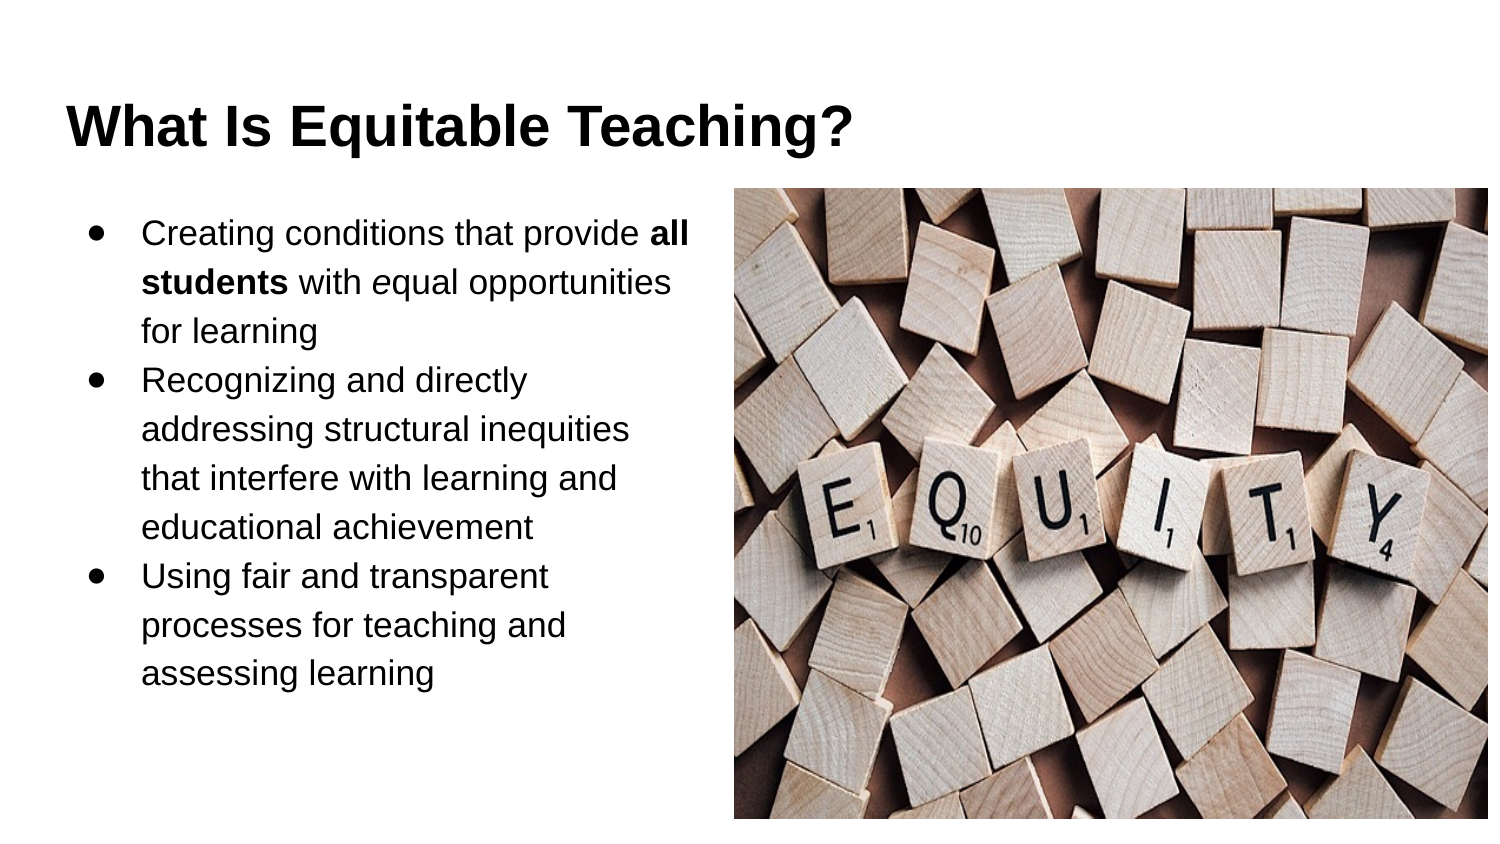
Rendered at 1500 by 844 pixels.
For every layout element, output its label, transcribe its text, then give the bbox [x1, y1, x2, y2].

title What Is Equitable Teaching? [51, 72, 1449, 167]
list Creating conditions that provide all students with equal opportunities for learning Recognizing and directly addressing structural inequities that interfere with learning and educational achievement Using fair and transparent processes for teaching and assessing learning [51, 189, 708, 750]
picture [734, 188, 1488, 819]
